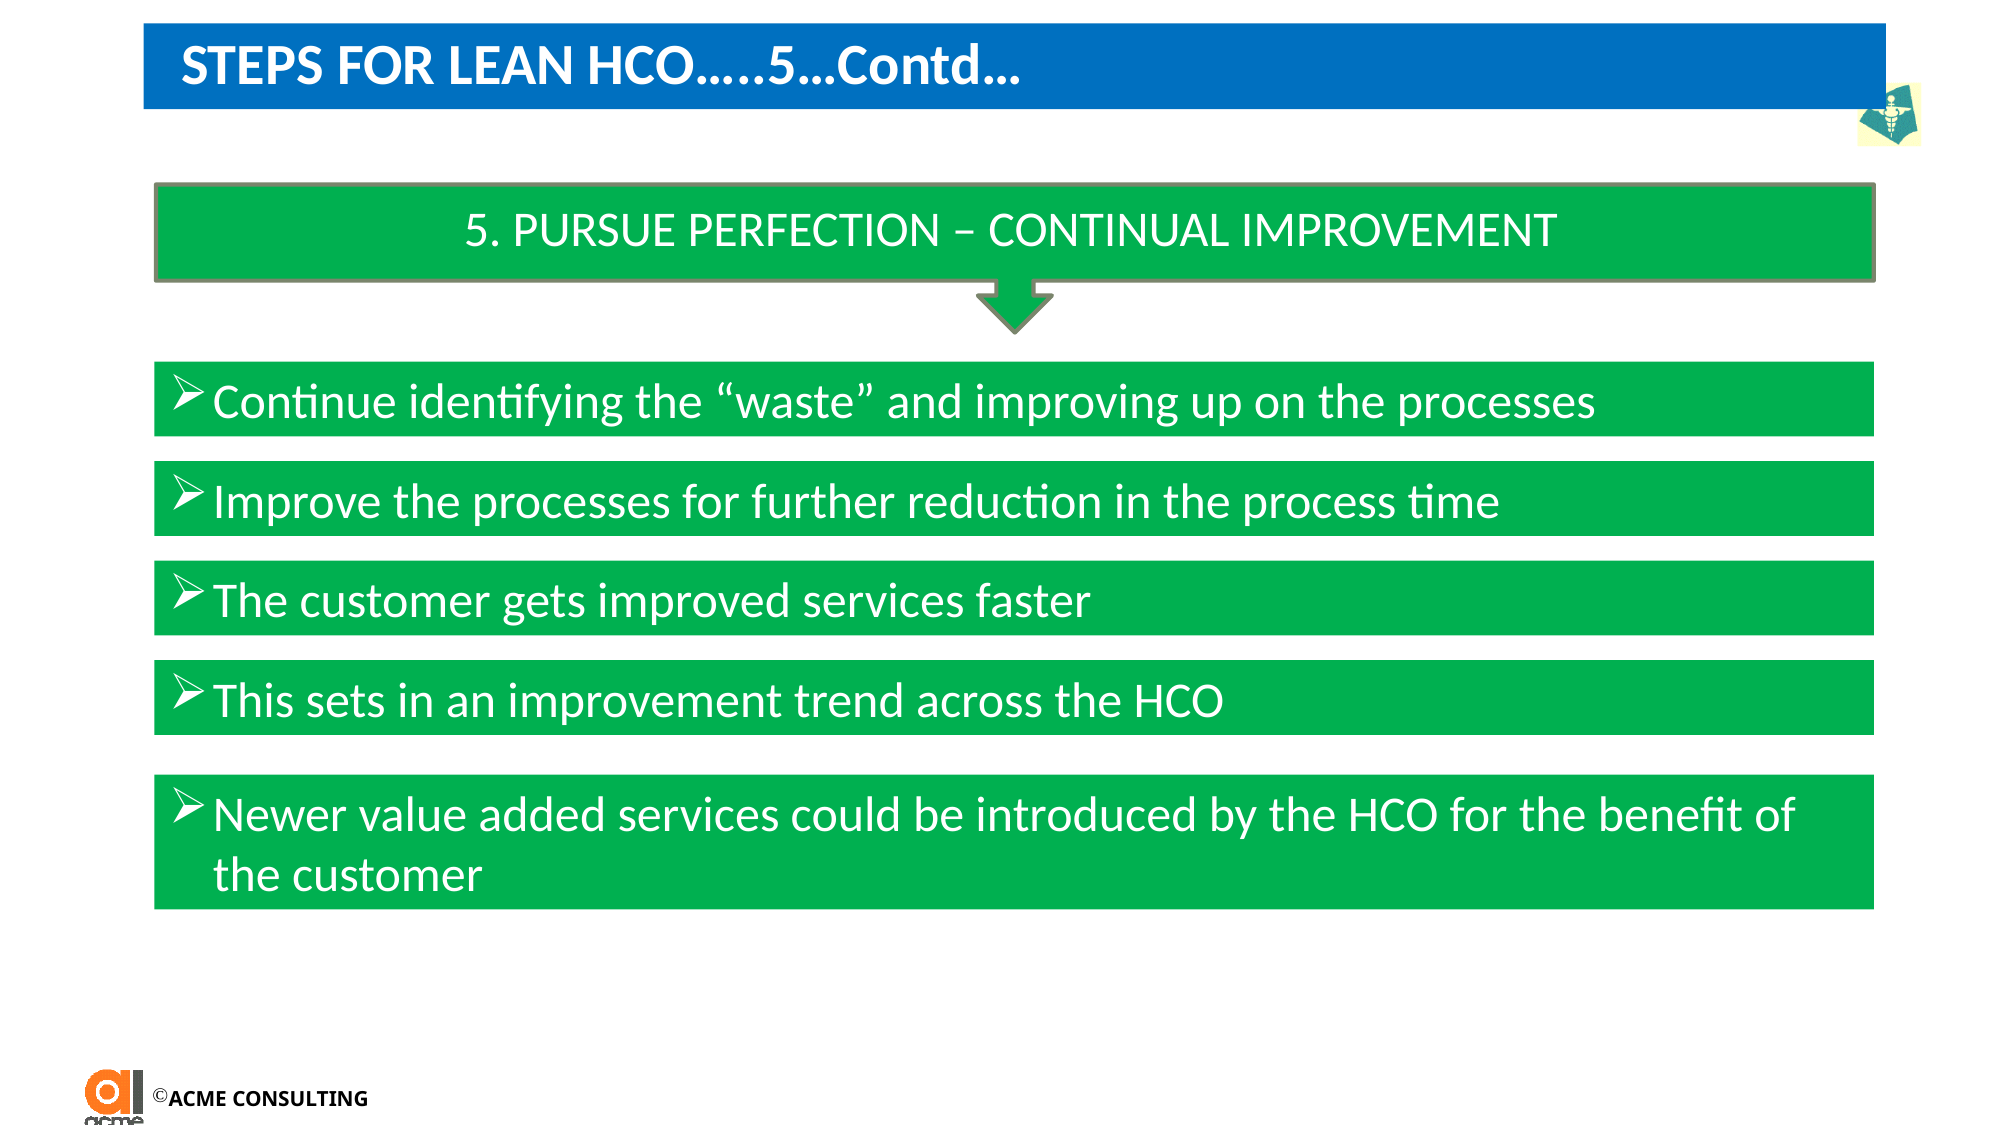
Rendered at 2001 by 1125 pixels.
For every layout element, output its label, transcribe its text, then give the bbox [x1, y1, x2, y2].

text_box Newer value added services could be introduced by the HCO for the benefit of the customer [154, 774, 1874, 910]
text_box The customer gets improved services faster [154, 560, 1874, 636]
picture [82, 1067, 144, 1125]
text_box 5. PURSUE PERFECTION – CONTINUAL IMPROVEMENT [336, 189, 1685, 265]
text_box Continue identifying the “waste” and improving up on the processes [154, 361, 1874, 437]
text_box [153, 182, 1876, 335]
text_box STEPS FOR LEAN HCO…..5…Contd… [166, 19, 1039, 104]
picture [1828, 53, 1950, 175]
text_box This sets in an improvement trend across the HCO [154, 660, 1874, 735]
text_box Improve the processes for further reduction in the process time [154, 461, 1874, 536]
